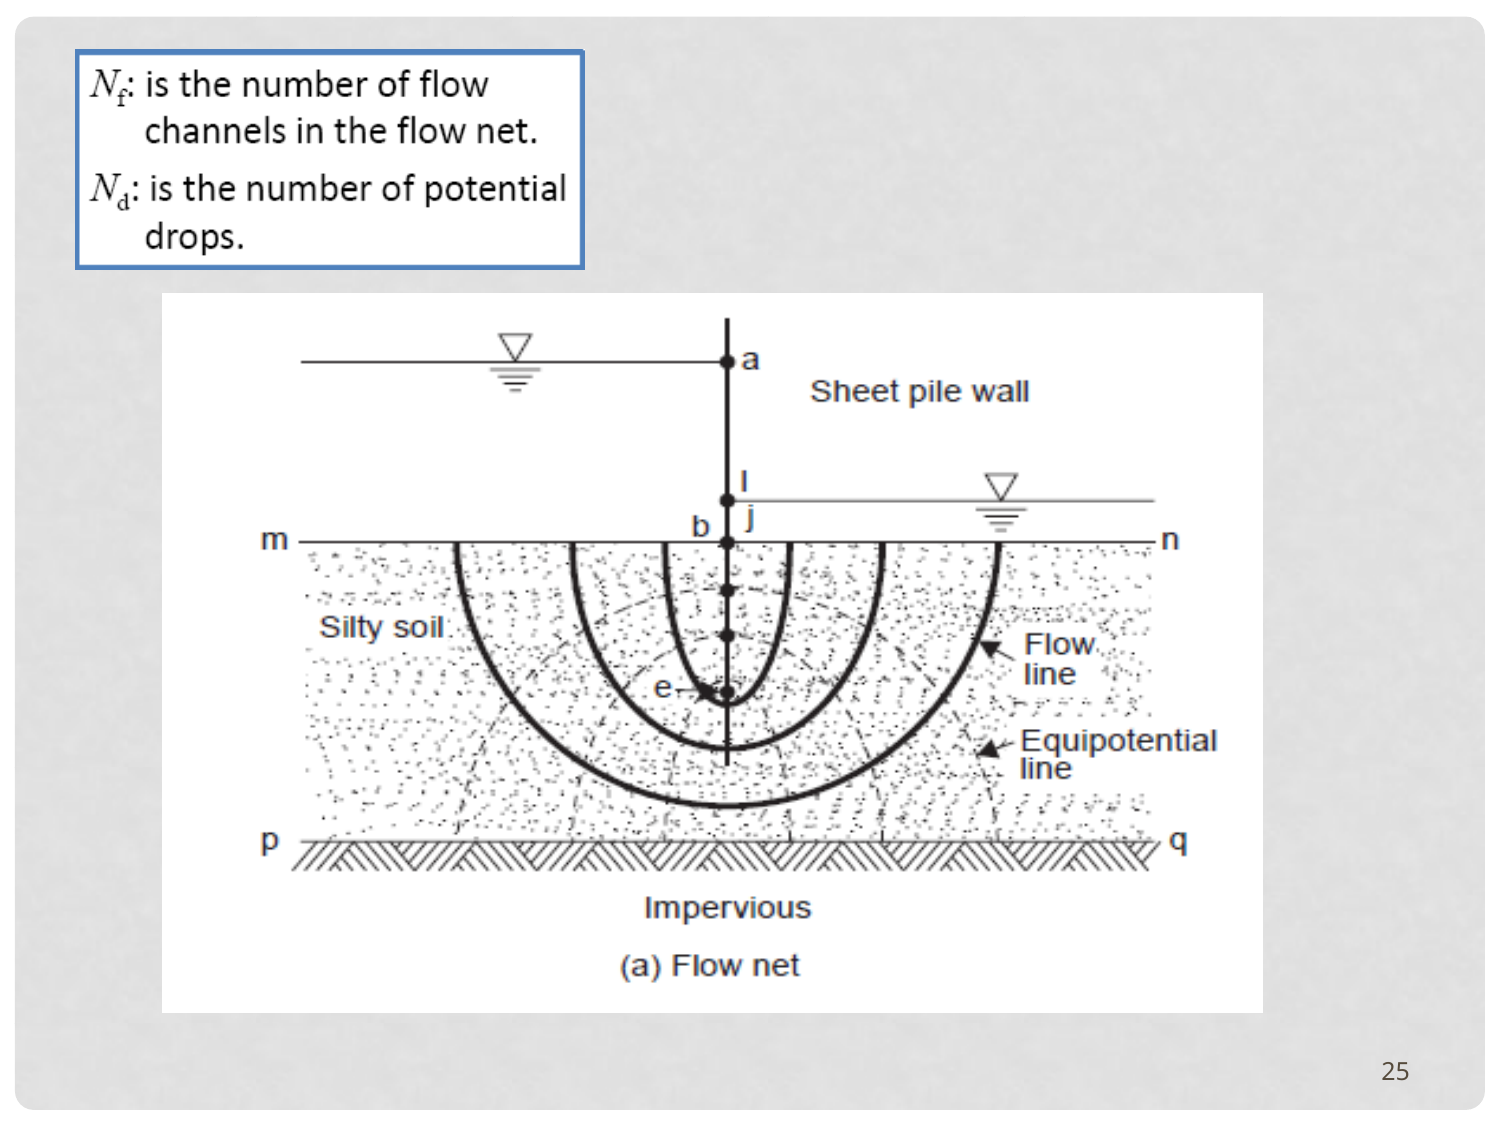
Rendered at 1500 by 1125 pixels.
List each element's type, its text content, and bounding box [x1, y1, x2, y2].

picture [74, 49, 585, 271]
picture [162, 293, 1263, 1013]
slide_number 25 [1074, 1042, 1425, 1103]
